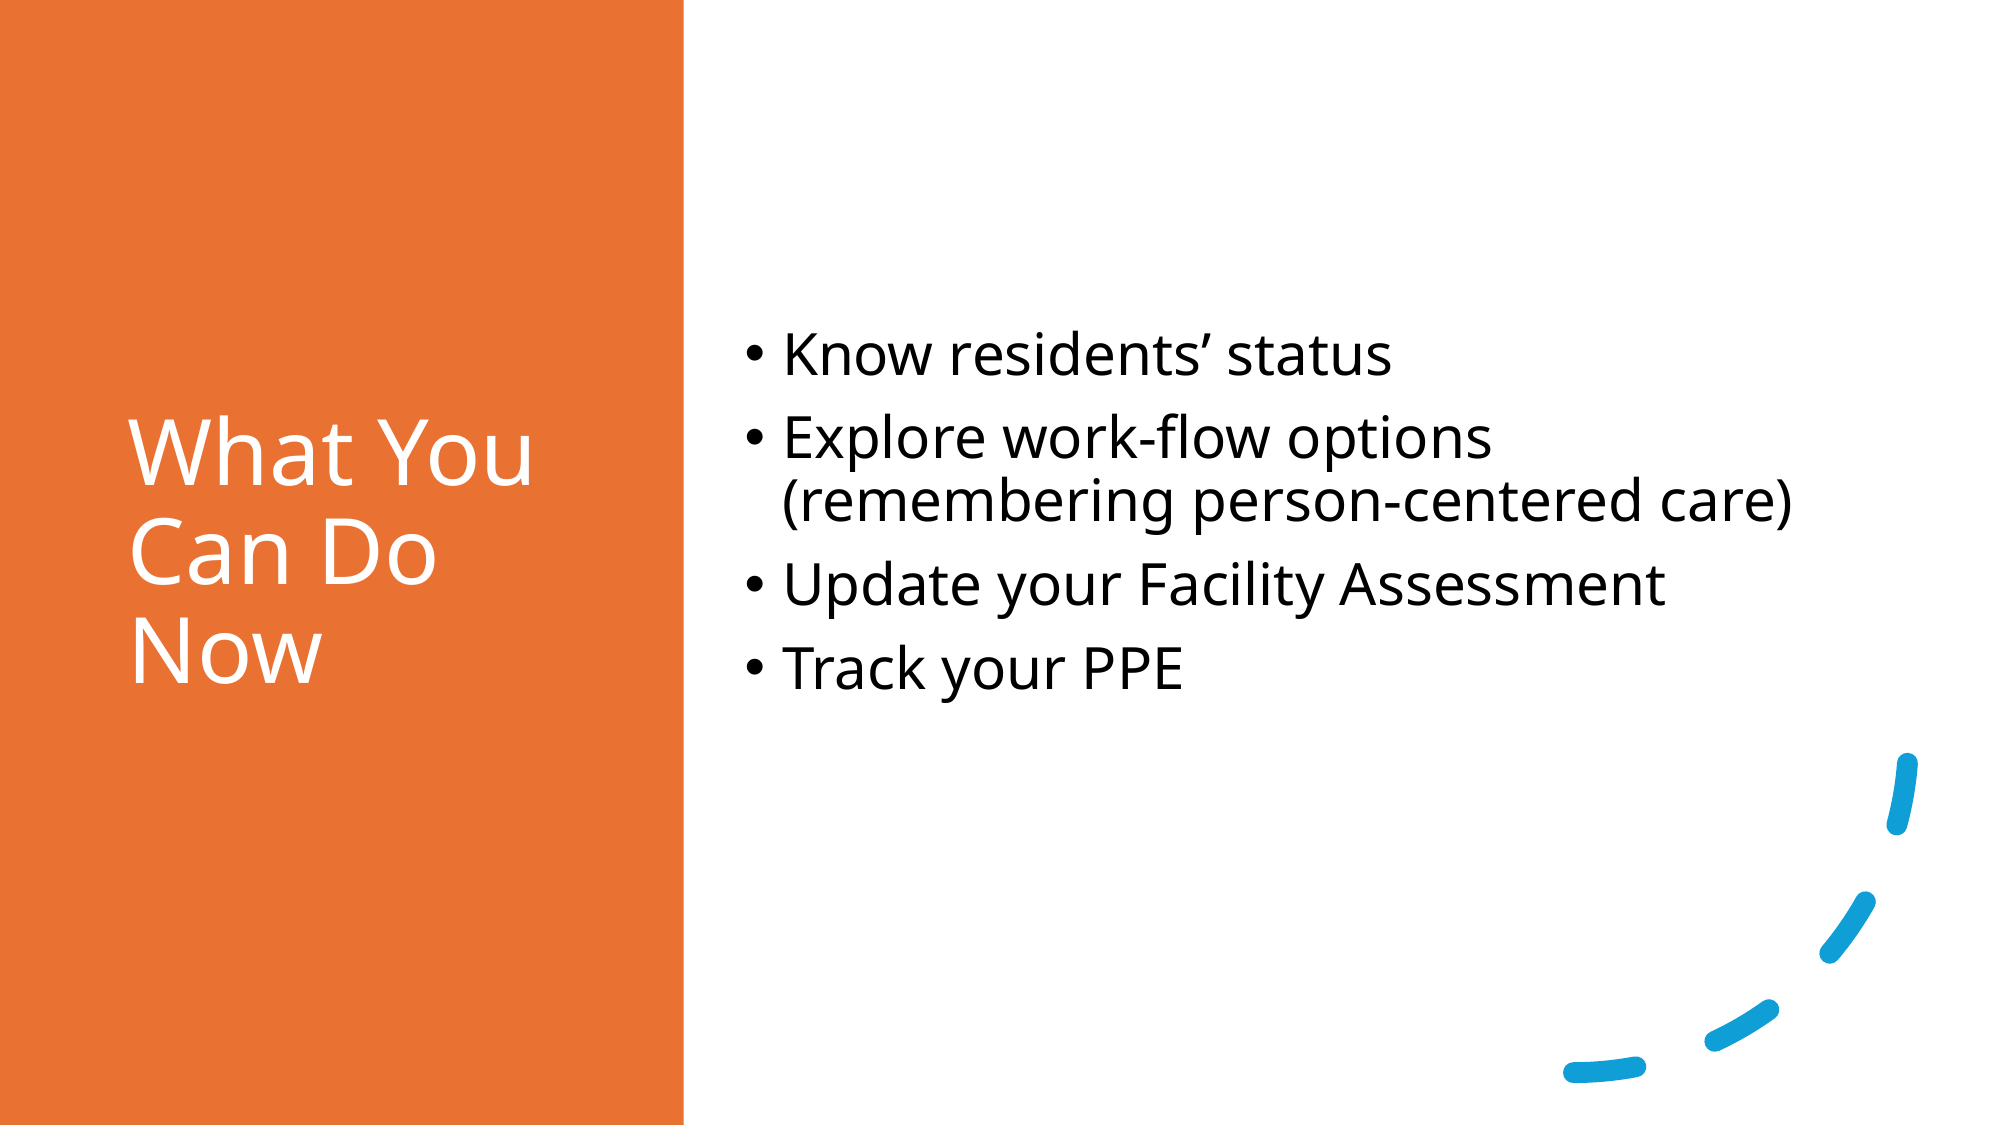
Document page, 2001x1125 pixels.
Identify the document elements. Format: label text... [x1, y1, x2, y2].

title What You Can Do Now [112, 97, 638, 1014]
text_box [685, 0, 2000, 1125]
text_box [1572, 1014, 1763, 1074]
list Know residents’ status Explore work-flow options (remembering person-centered care) Update your Facility Assessment Track your PPE [729, 97, 1863, 1014]
text_box [1863, 736, 1910, 909]
text_box [0, 0, 685, 1125]
